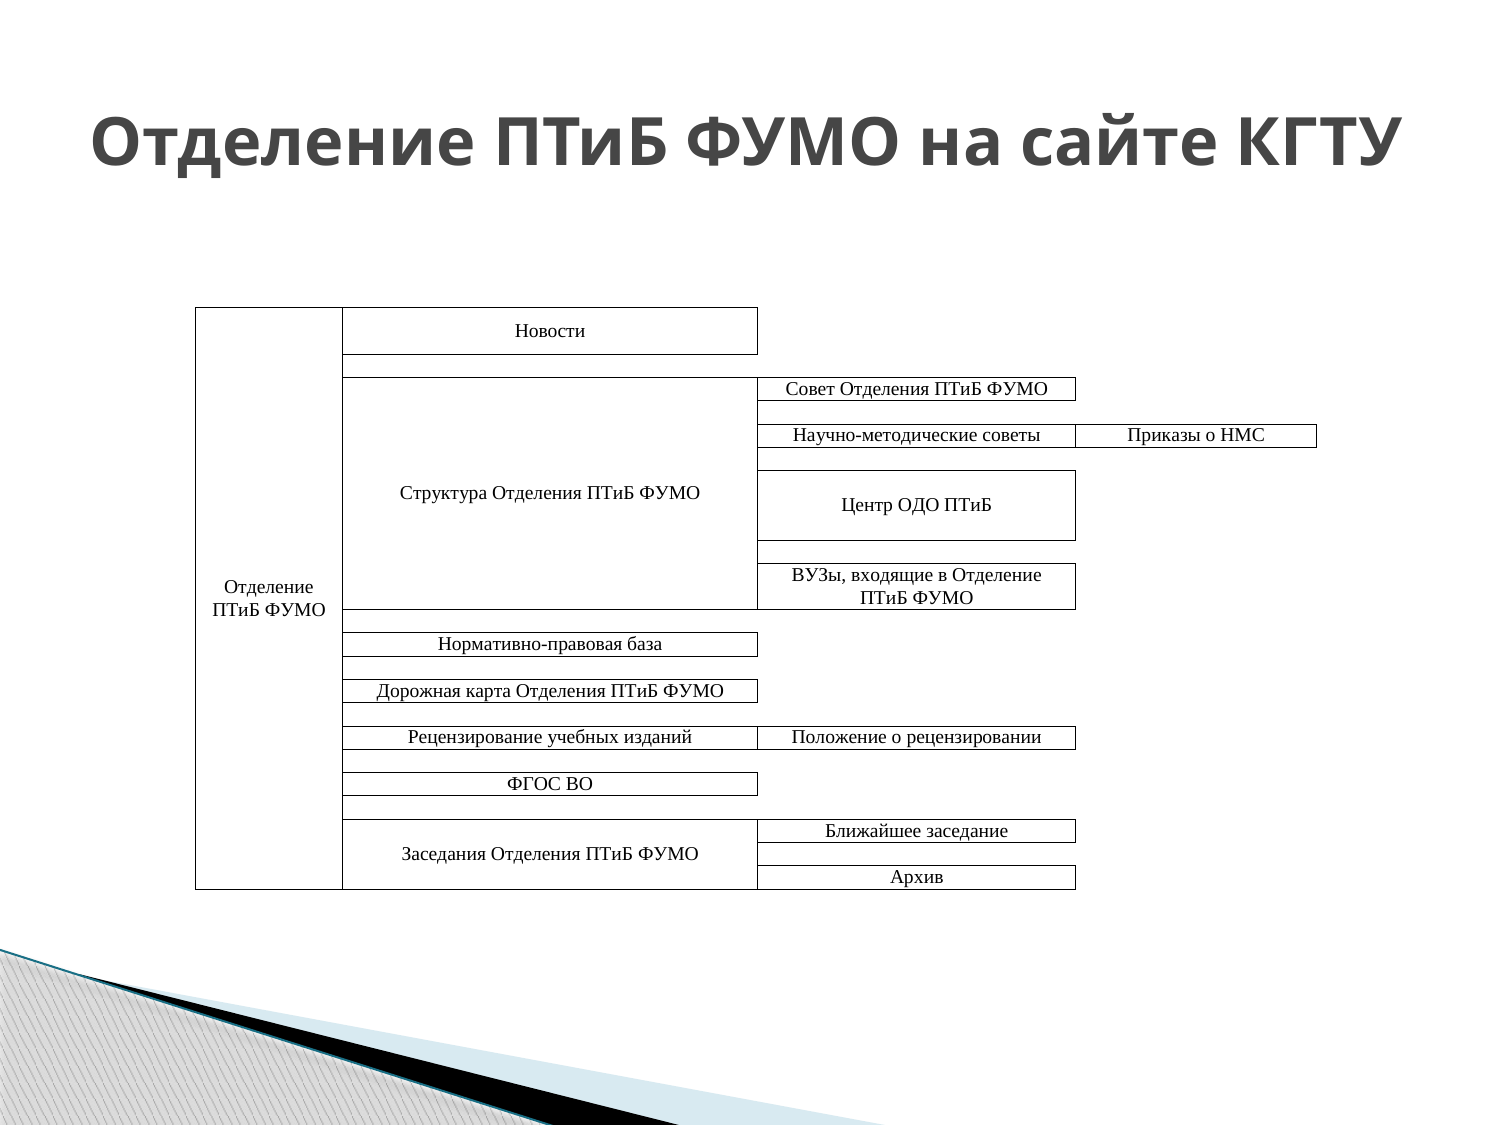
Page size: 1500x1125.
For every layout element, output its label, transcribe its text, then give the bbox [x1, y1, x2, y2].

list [194, 266, 1401, 1010]
title Отделение ПТиБ ФУМО на сайте КГТУ [75, 45, 1425, 233]
